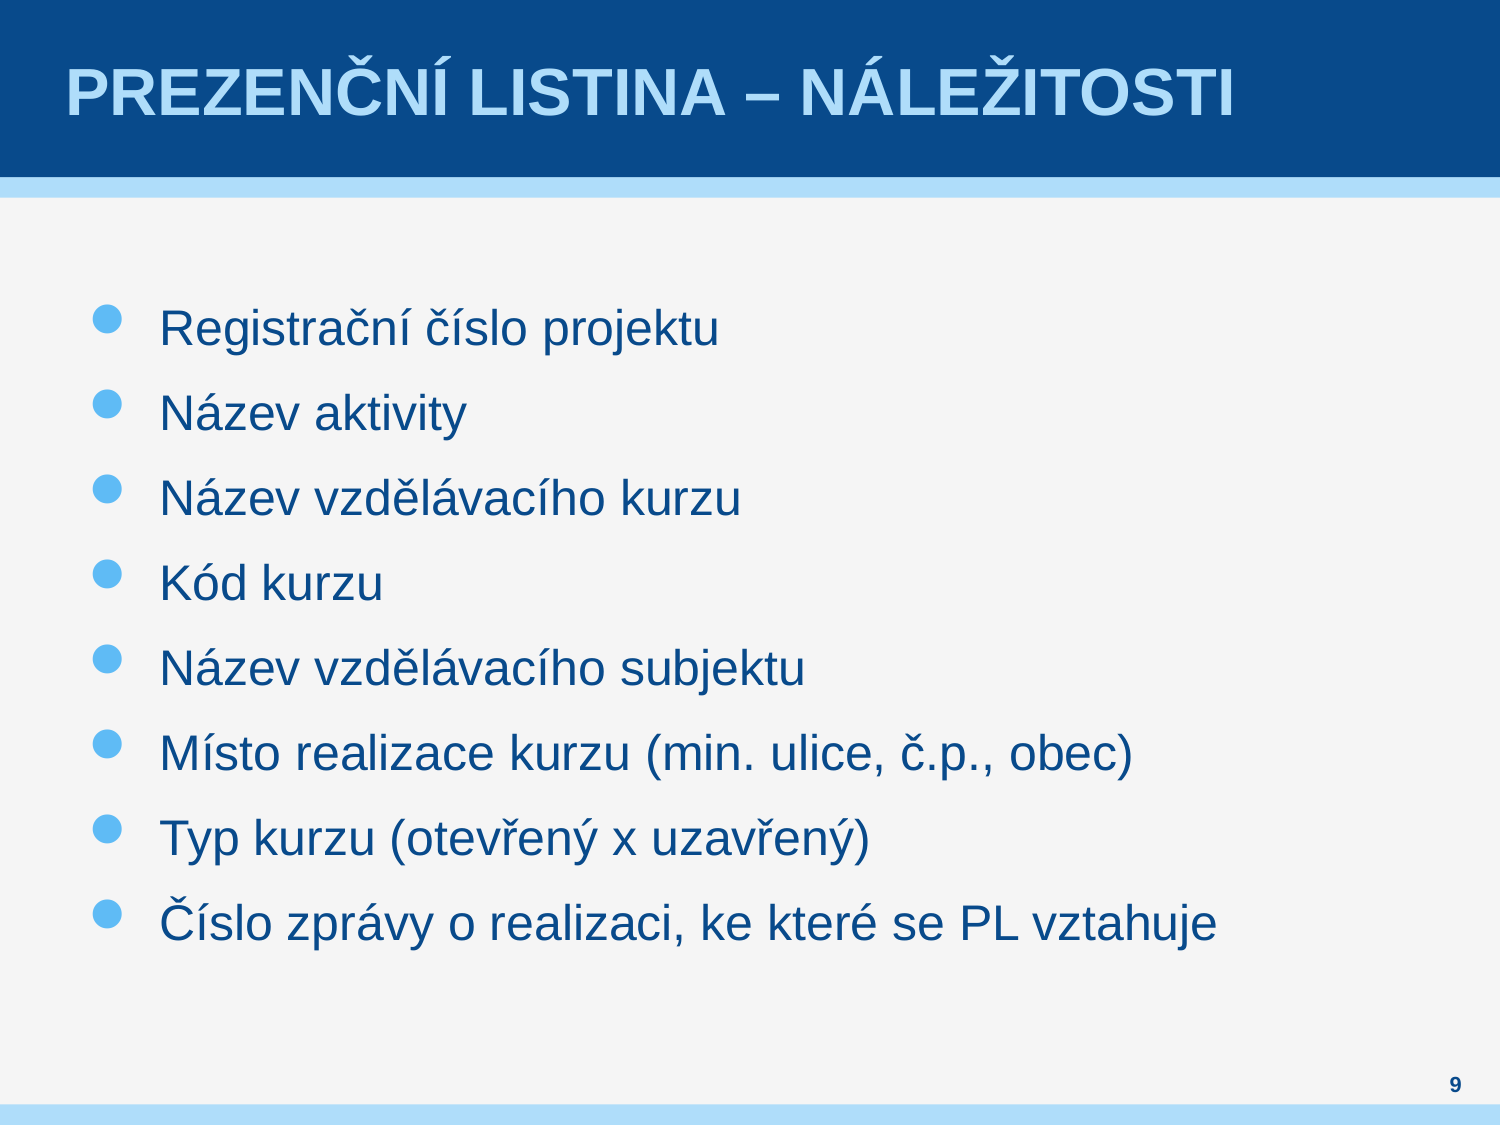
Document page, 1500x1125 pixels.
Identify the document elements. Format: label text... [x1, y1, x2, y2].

title Prezenční listina – náležitosti [59, 0, 1441, 178]
slide_number 9 [1417, 1068, 1495, 1099]
list Registrační číslo projektu Název aktivity Název vzdělávacího kurzu Kód kurzu Název vzdělávacího subjektu Místo realizace kurzu (min. ulice, č.p., obec) Typ kurzu (otevřený x uzavřený) Číslo zprávy o realizaci, ke které se PL vztahuje [88, 295, 1412, 1069]
